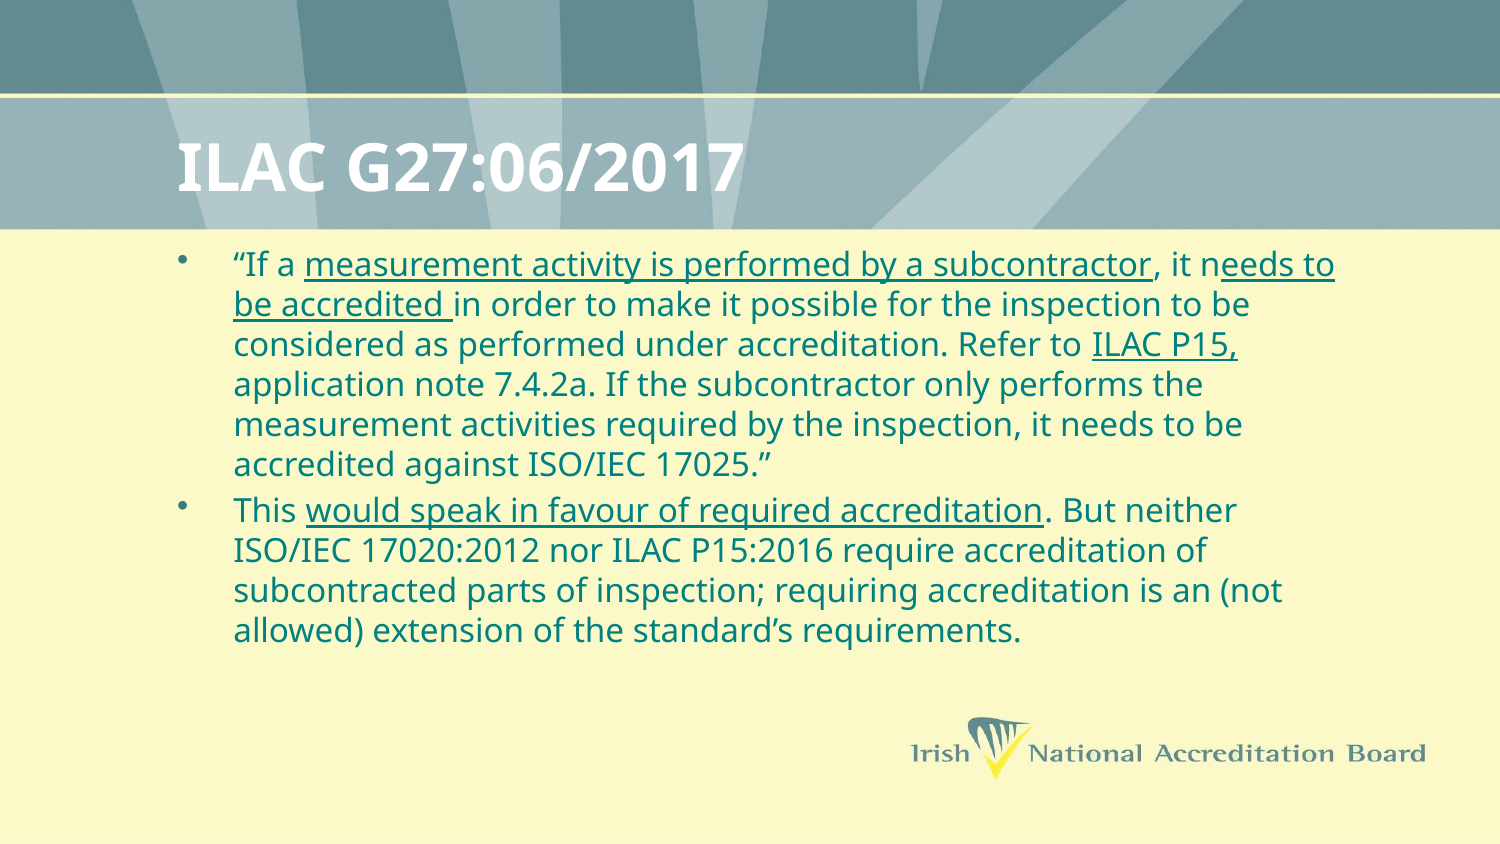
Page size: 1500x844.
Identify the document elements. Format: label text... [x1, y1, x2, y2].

title ILAC G27:06/2017 [177, 138, 1365, 210]
list “If a measurement activity is performed by a subcontractor, it needs to be accredited in order to make it possible for the inspection to be considered as performed under accreditation. Refer to ILAC P15, application note 7.4.2a. If the subcontractor only performs the measurement activities required by the inspection, it needs to be accredited against ISO/IEC 17025.” This would speak in favour of required accreditation. But neither ISO/IEC 17020:2012 nor ILAC P15:2016 require accreditation of subcontracted parts of inspection; requiring accreditation is an (not allowed) extension of the standard’s requirements. [177, 243, 1365, 688]
picture [0, 0, 1500, 844]
